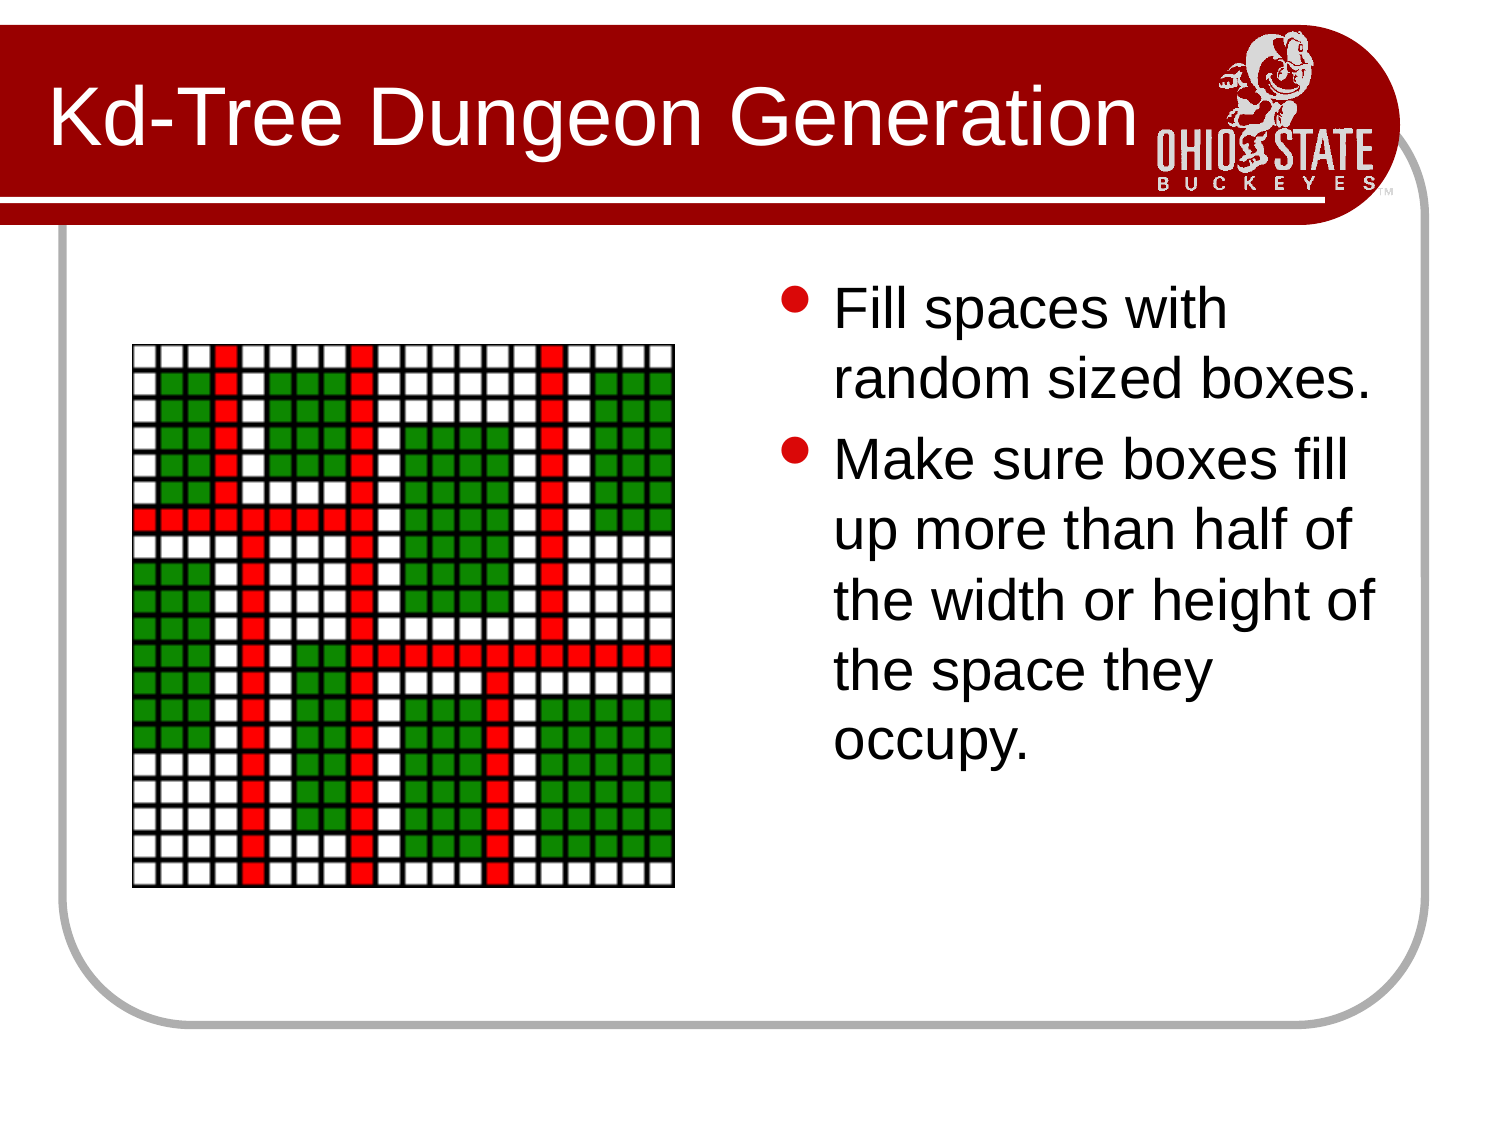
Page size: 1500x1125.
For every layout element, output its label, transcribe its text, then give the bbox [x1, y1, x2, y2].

picture [131, 344, 676, 888]
list Fill spaces with random sized boxes. Make sure boxes fill up more than half of the width or height of the space they occupy. [762, 262, 1401, 988]
title Kd-Tree Dungeon Generation [31, 37, 1201, 188]
